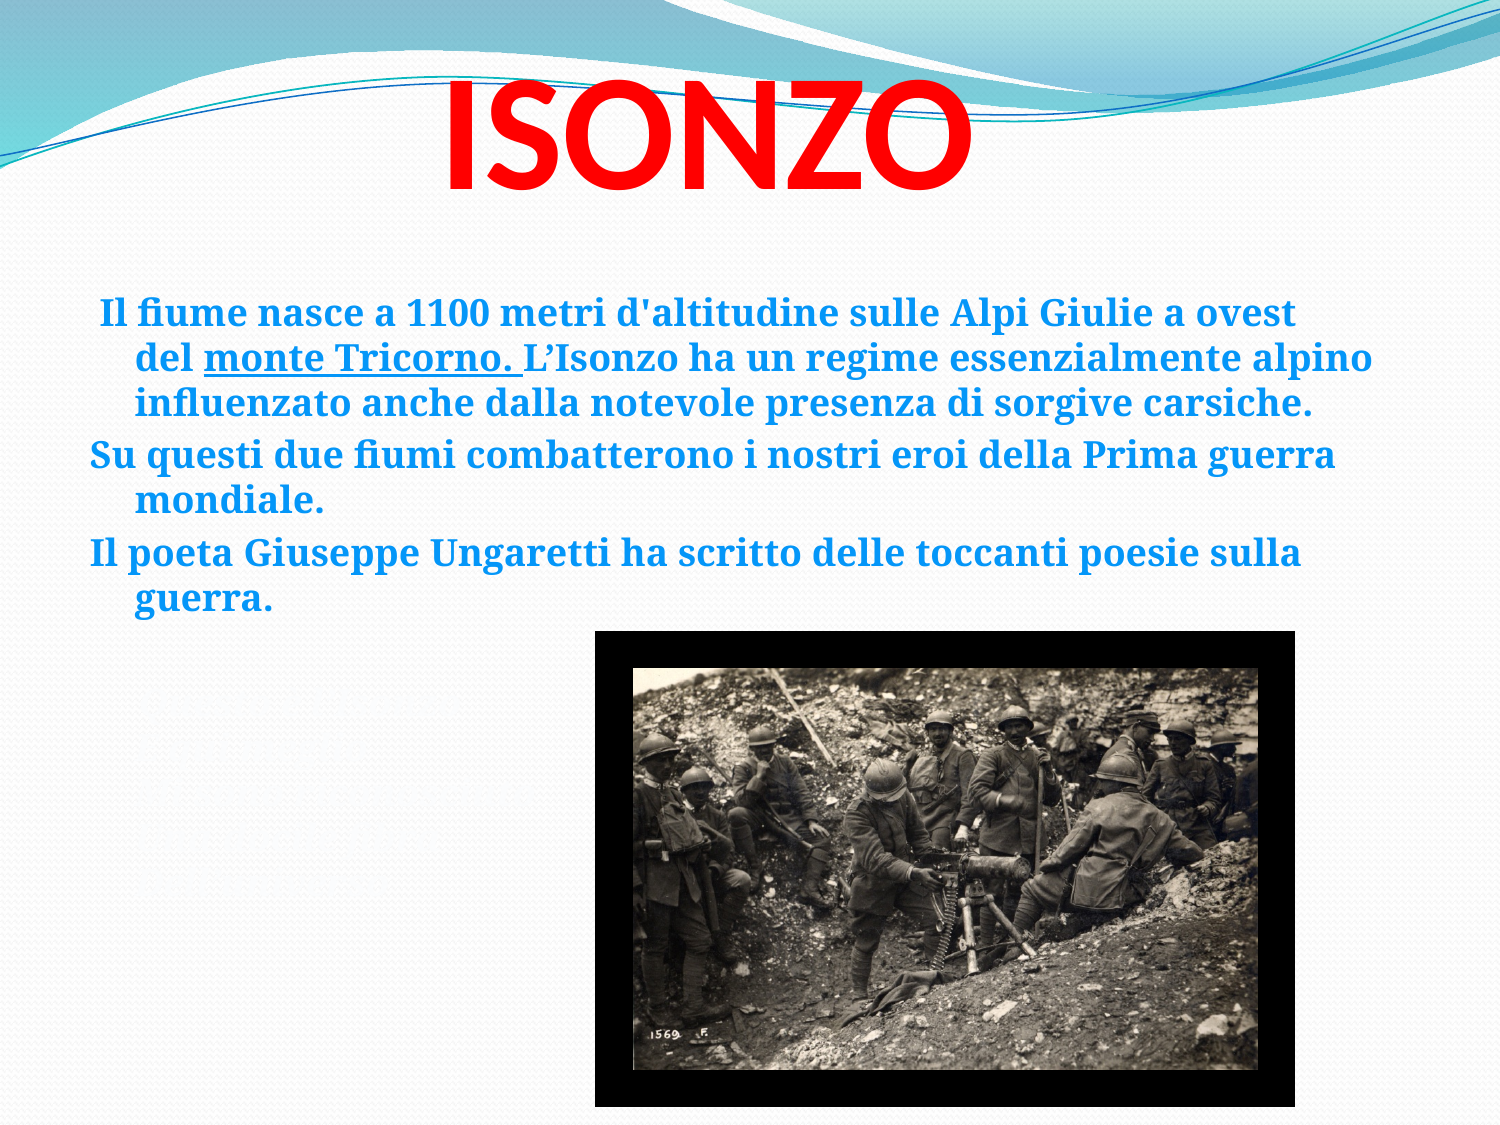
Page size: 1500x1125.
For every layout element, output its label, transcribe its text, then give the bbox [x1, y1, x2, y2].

picture [632, 667, 1258, 1070]
title ISONZO [70, 58, 1383, 223]
list Il fiume nasce a 1100 metri d'altitudine sulle Alpi Giulie a ovest del monte Tricorno. L’Isonzo ha un regime essenzialmente alpino influenzato anche dalla notevole presenza di sorgive carsiche. Su questi due fiumi combatterono i nostri eroi della Prima guerra mondiale. Il poeta Giuseppe Ungaretti ha scritto delle toccanti poesie sulla guerra. Questo è l’Isonzo E qui meglio Mi sono riconosciuto Una docile fibra Dell’universo [75, 281, 1425, 1005]
